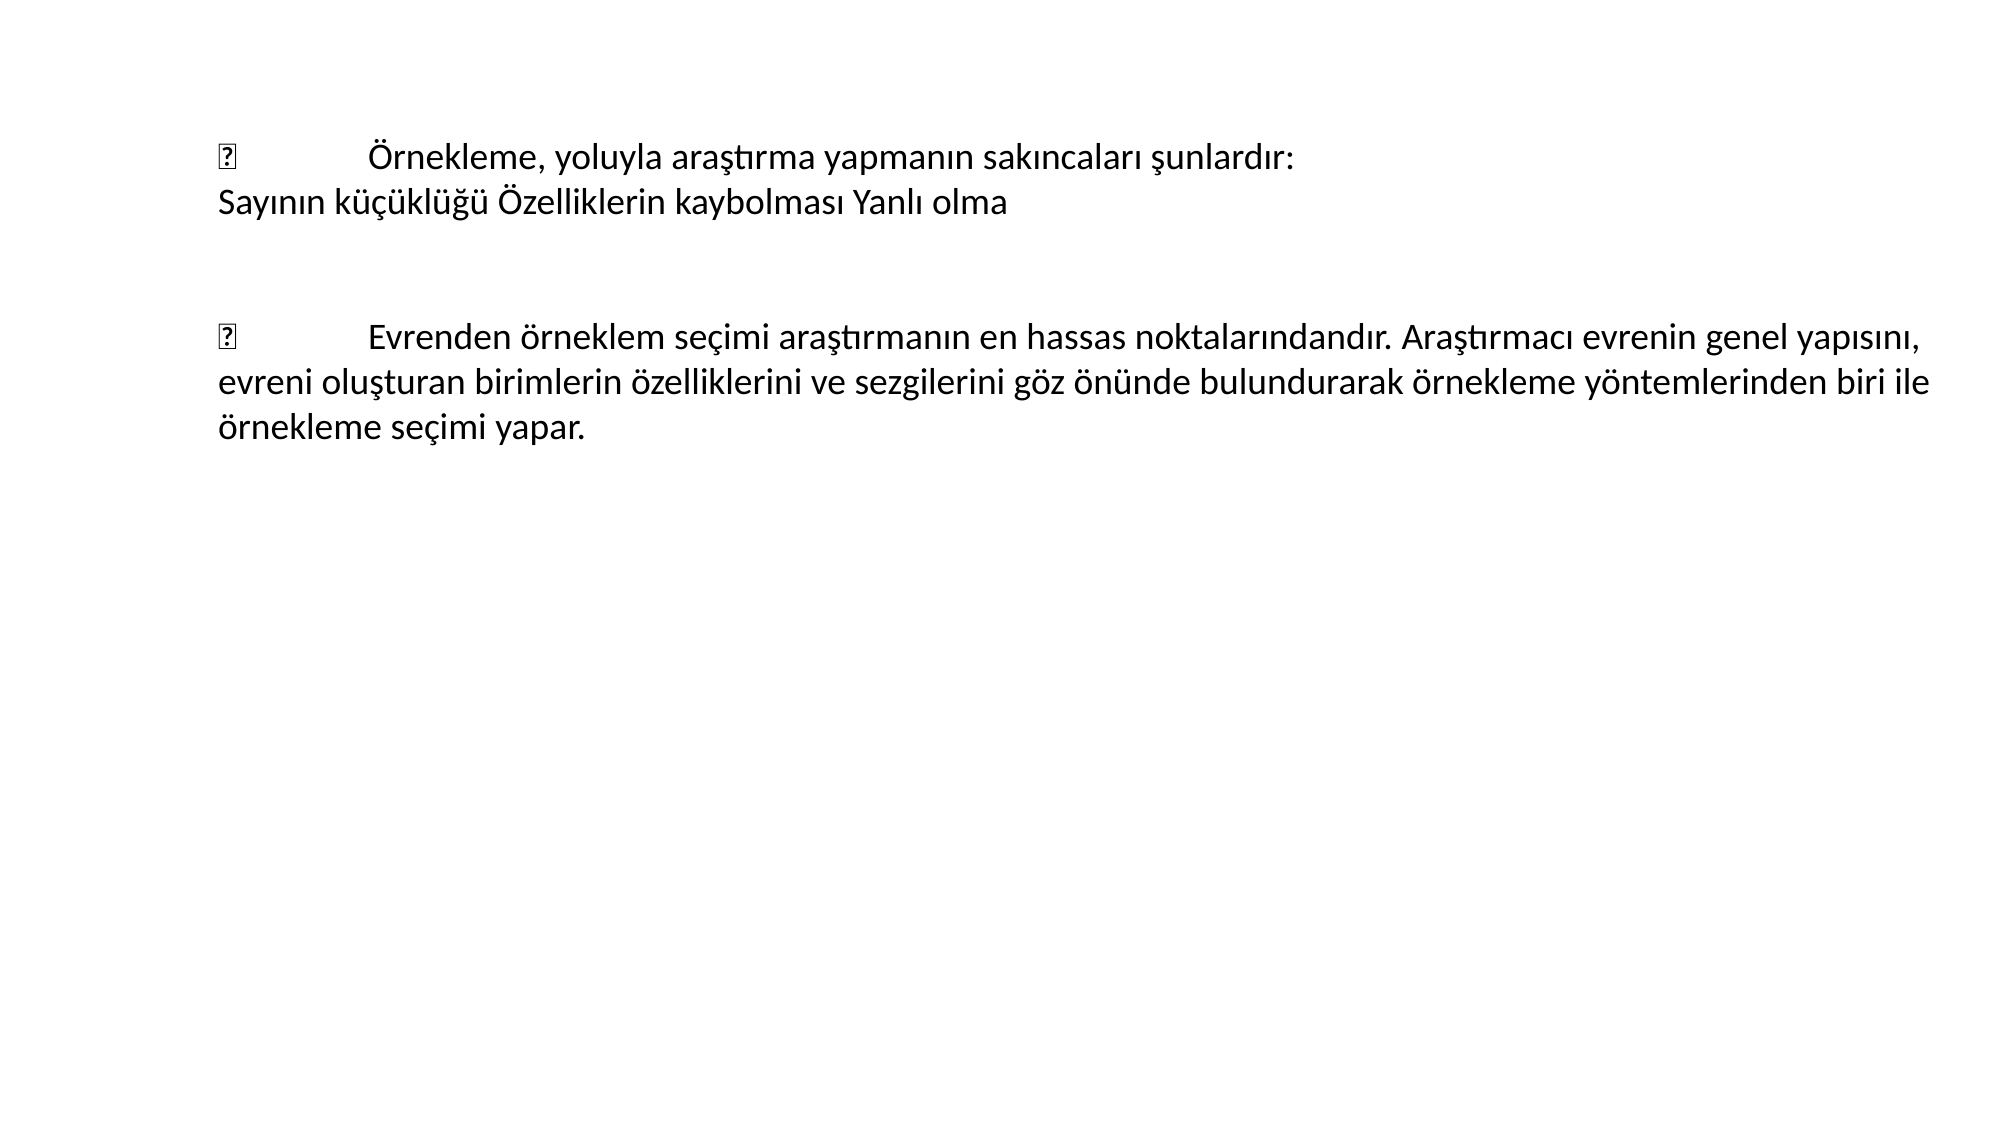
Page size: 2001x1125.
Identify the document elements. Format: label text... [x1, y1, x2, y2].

text_box  Örnekleme, yoluyla araştırma yapmanın sakıncaları şunlardır: Sayının küçüklüğü Özelliklerin kaybolması Yanlı olma  Evrenden örneklem seçimi araştırmanın en hassas noktalarındandır. Araştırmacı evrenin genel yapısını, evreni oluşturan birimlerin özelliklerini ve sezgilerini göz önünde bulundurarak örnekleme yöntemlerinden biri ile örnekleme seçimi yapar. [203, 34, 2000, 455]
